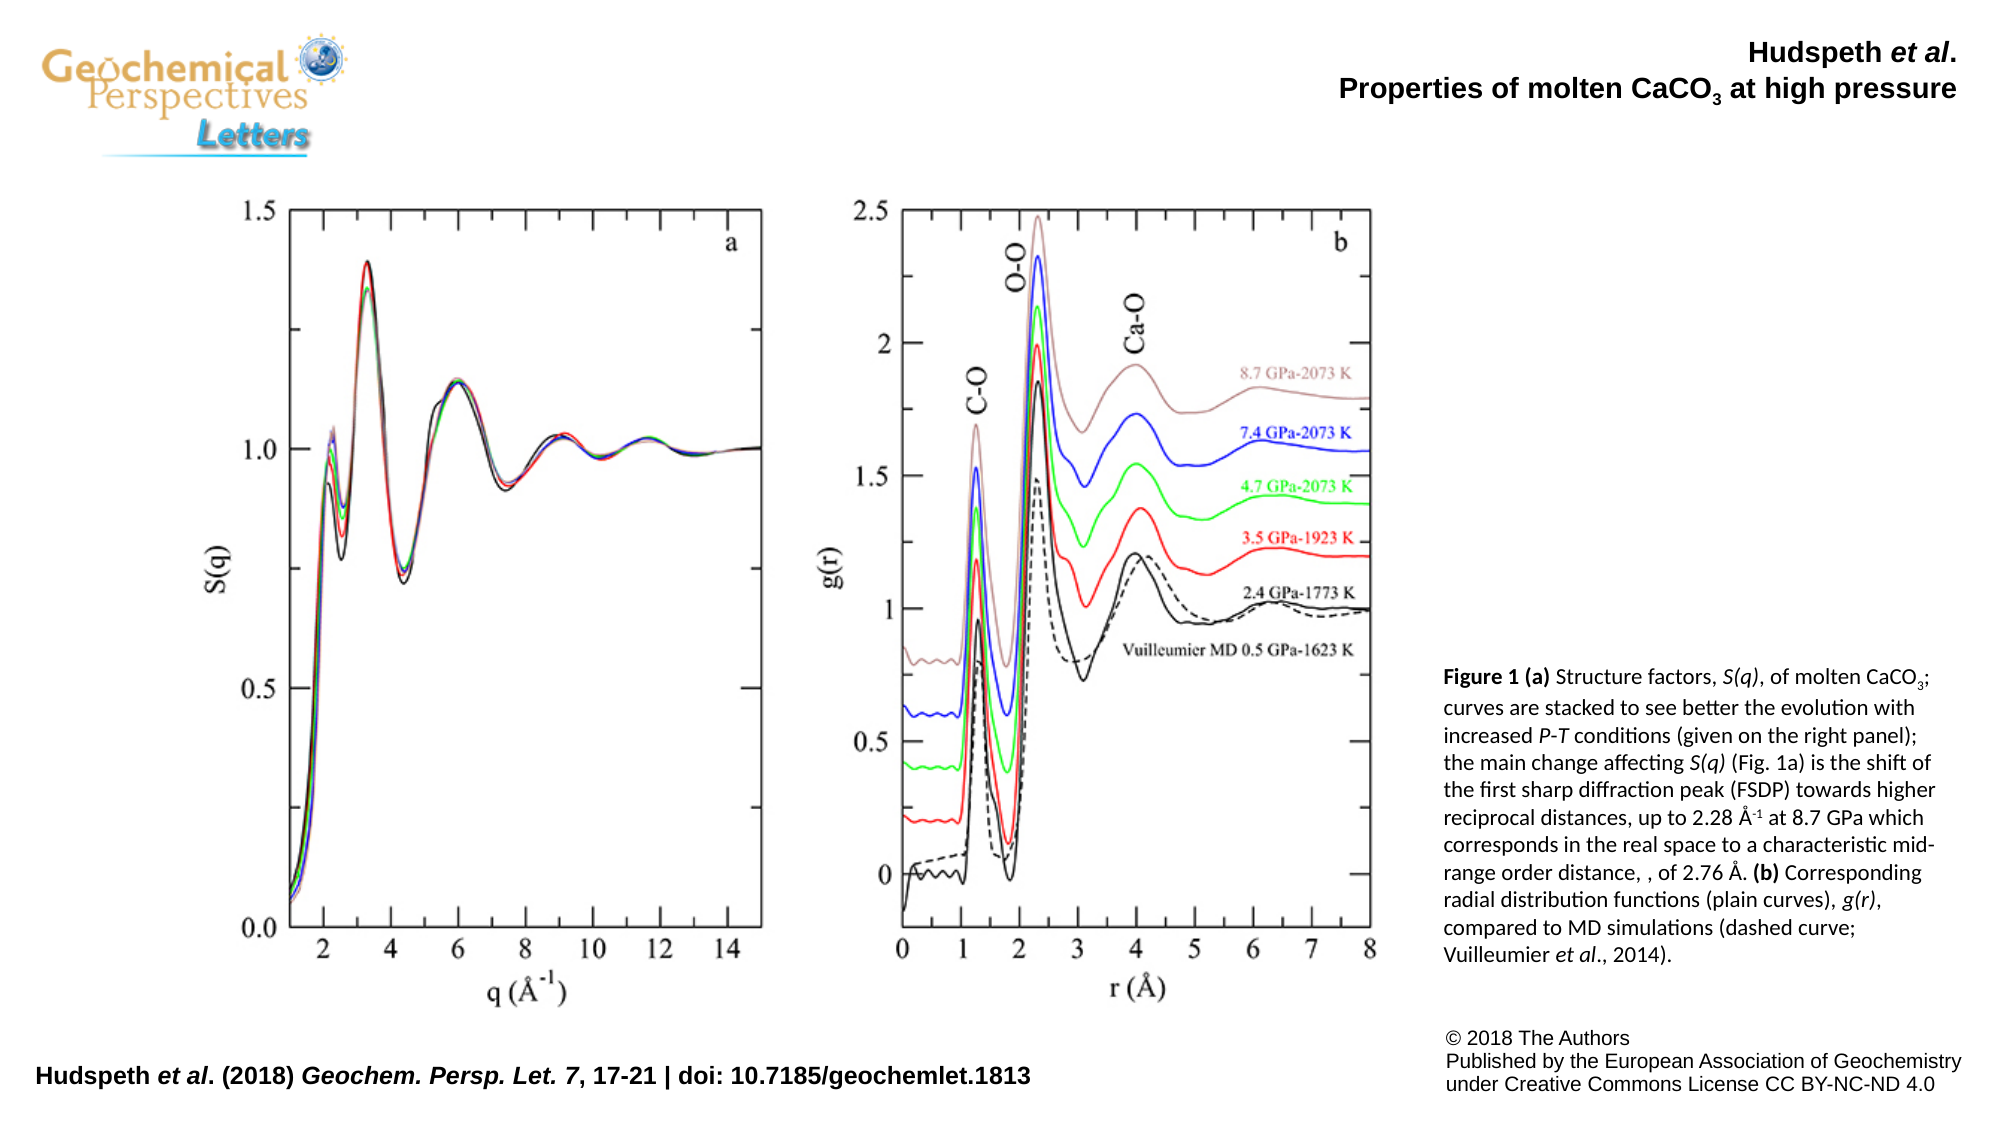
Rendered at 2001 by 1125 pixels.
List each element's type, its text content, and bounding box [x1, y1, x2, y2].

picture [201, 197, 1380, 1009]
text_box Hudspeth et al. Properties of molten CaCO3 at high pressure [1234, 29, 1973, 114]
picture [35, 29, 368, 167]
text_box © 2018 The Authors Published by the European Association of Geochemistry under Creative Commons License CC BY-NC-ND 4.0 [1445, 1026, 1973, 1097]
text_box Hudspeth et al. (2018) Geochem. Persp. Let. 7, 17-21 | doi: 10.7185/geochemlet.1813 [35, 1061, 1235, 1110]
